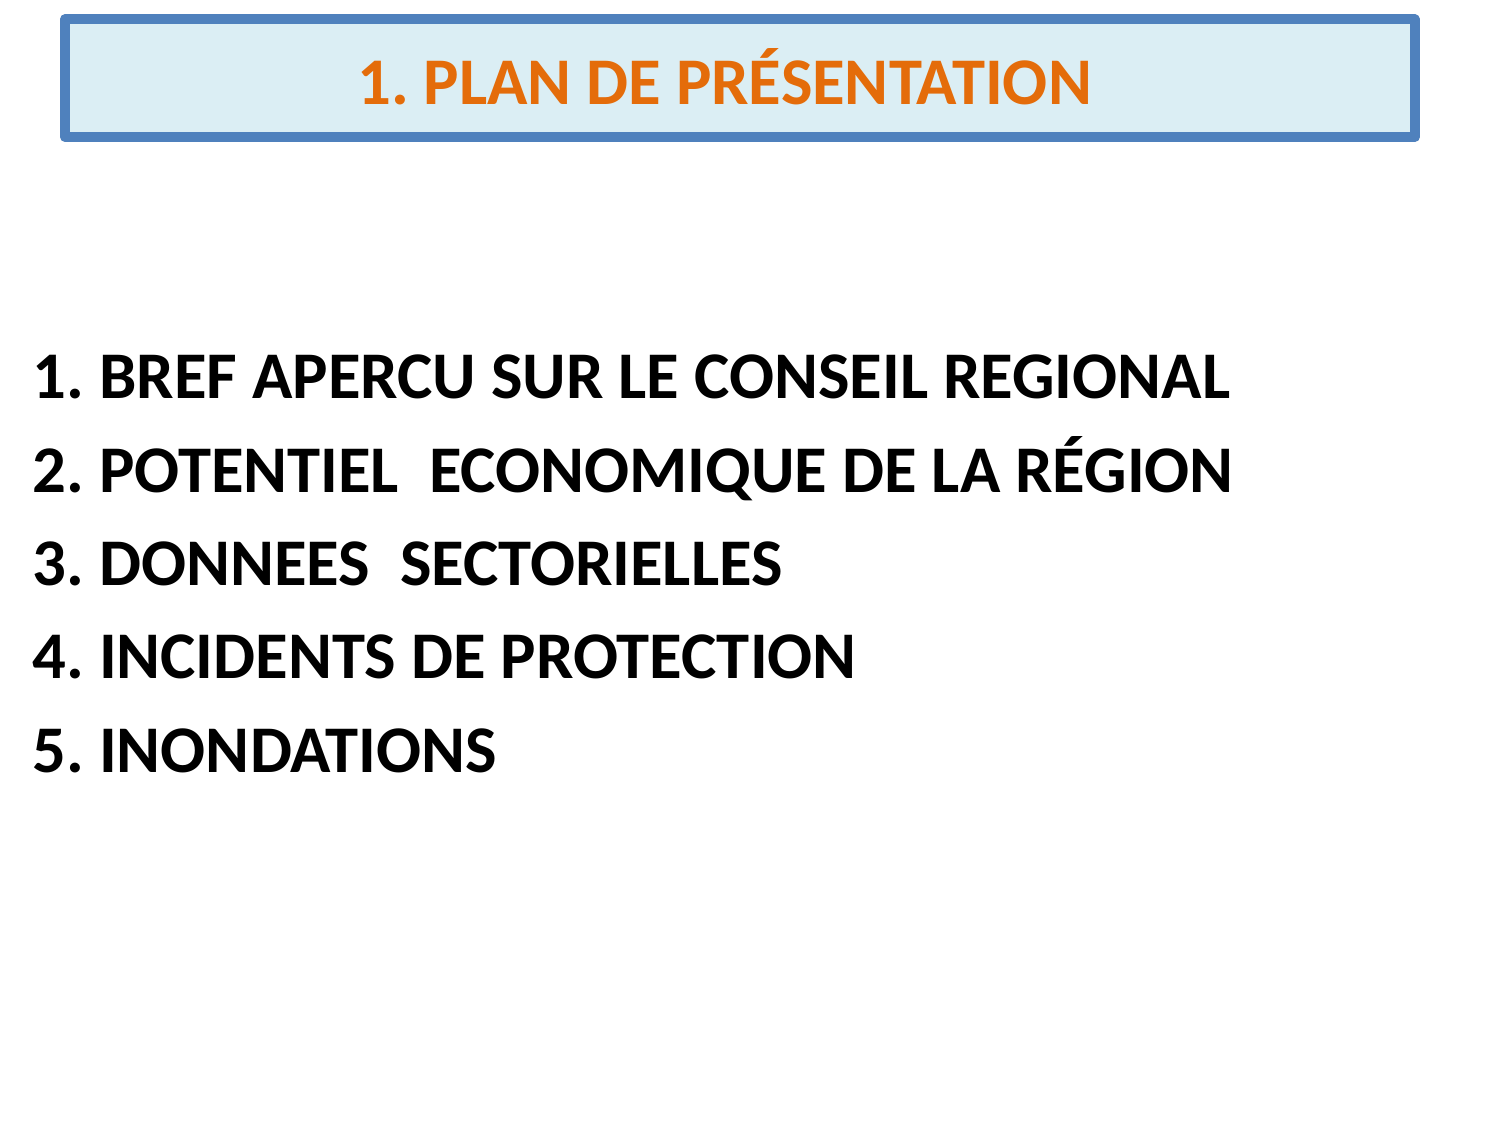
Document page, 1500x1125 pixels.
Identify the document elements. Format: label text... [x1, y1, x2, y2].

title 1. PLAN DE PRÉSENTATION [64, 19, 1415, 138]
list 1. BREF APERCU SUR LE CONSEIL REGIONAL 2. POTENTIEL ECONOMIQUE DE LA RÉGION 3. DONNEES SECTORIELLES 4. INCIDENTS DE PROTECTION 5. INONDATIONS [17, 156, 1471, 1125]
